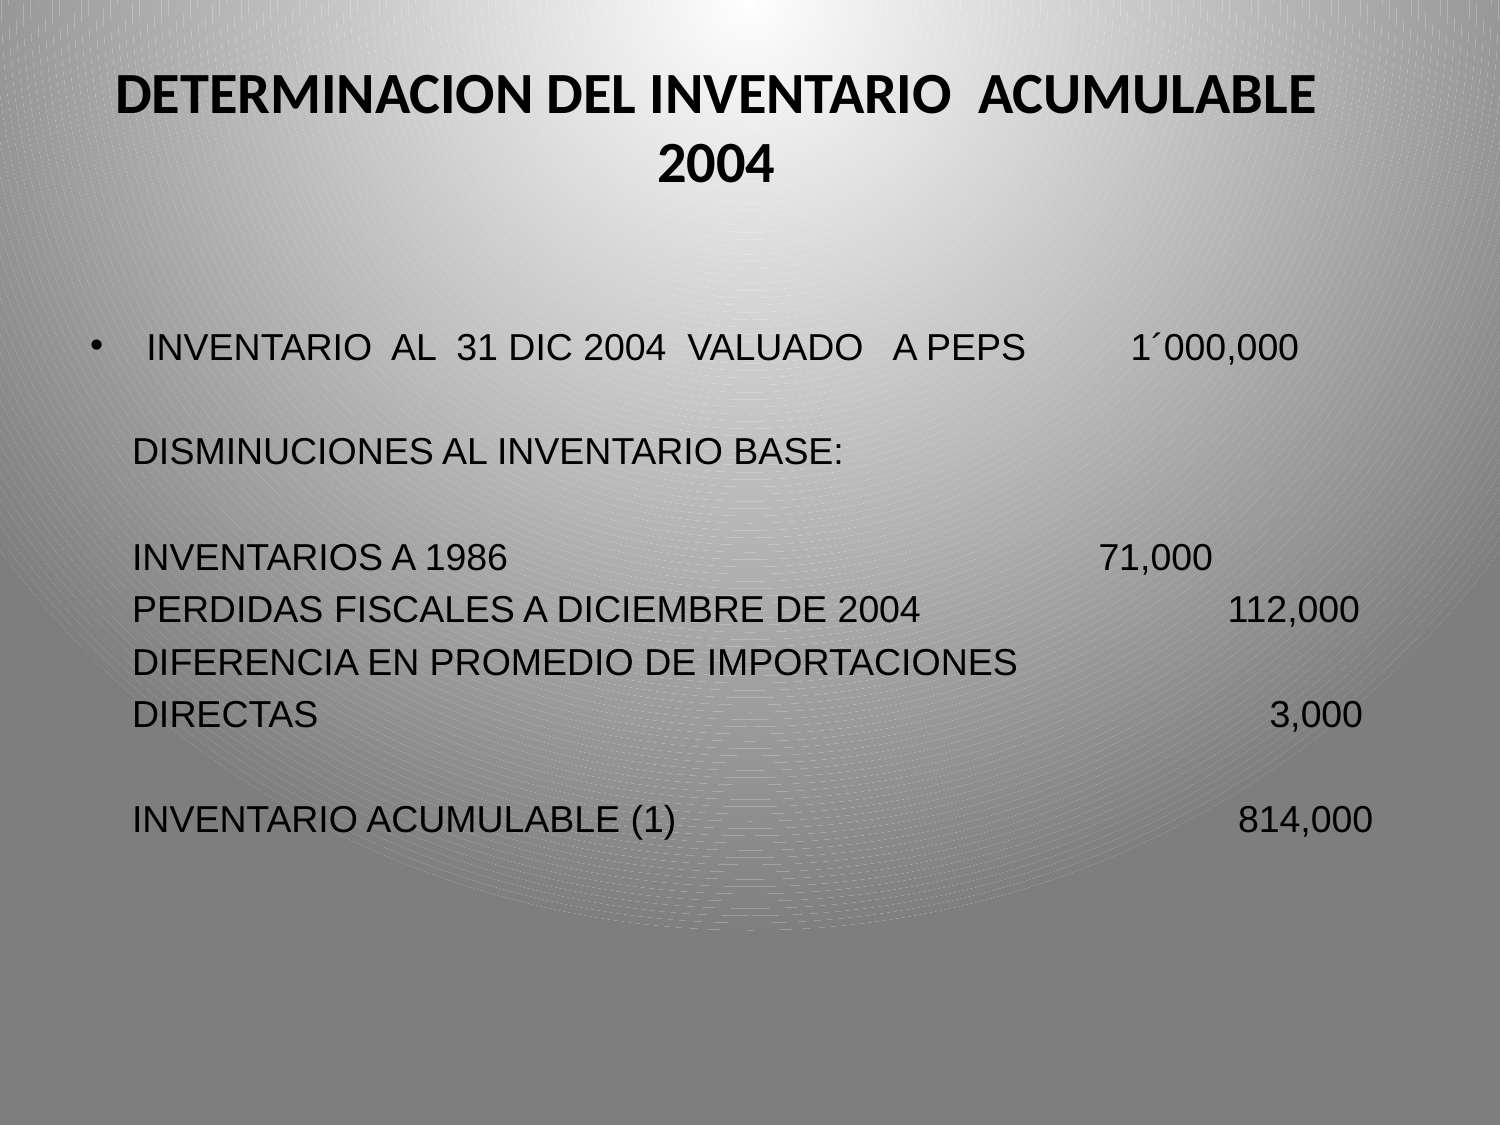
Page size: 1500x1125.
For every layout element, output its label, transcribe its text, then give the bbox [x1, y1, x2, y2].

title DETERMINACION DEL INVENTARIO ACUMULABLE 2004 [41, 30, 1392, 219]
list INVENTARIO AL 31 DIC 2004 VALUADO A PEPS 1´000,000 DISMINUCIONES AL INVENTARIO BASE: INVENTARIOS A 1986 71,000 PERDIDAS FISCALES A DICIEMBRE DE 2004 112,000 DIFERENCIA EN PROMEDIO DE IMPORTACIONES DIRECTAS 3,000 INVENTARIO ACUMULABLE (1) 814,000 [75, 262, 1425, 1005]
